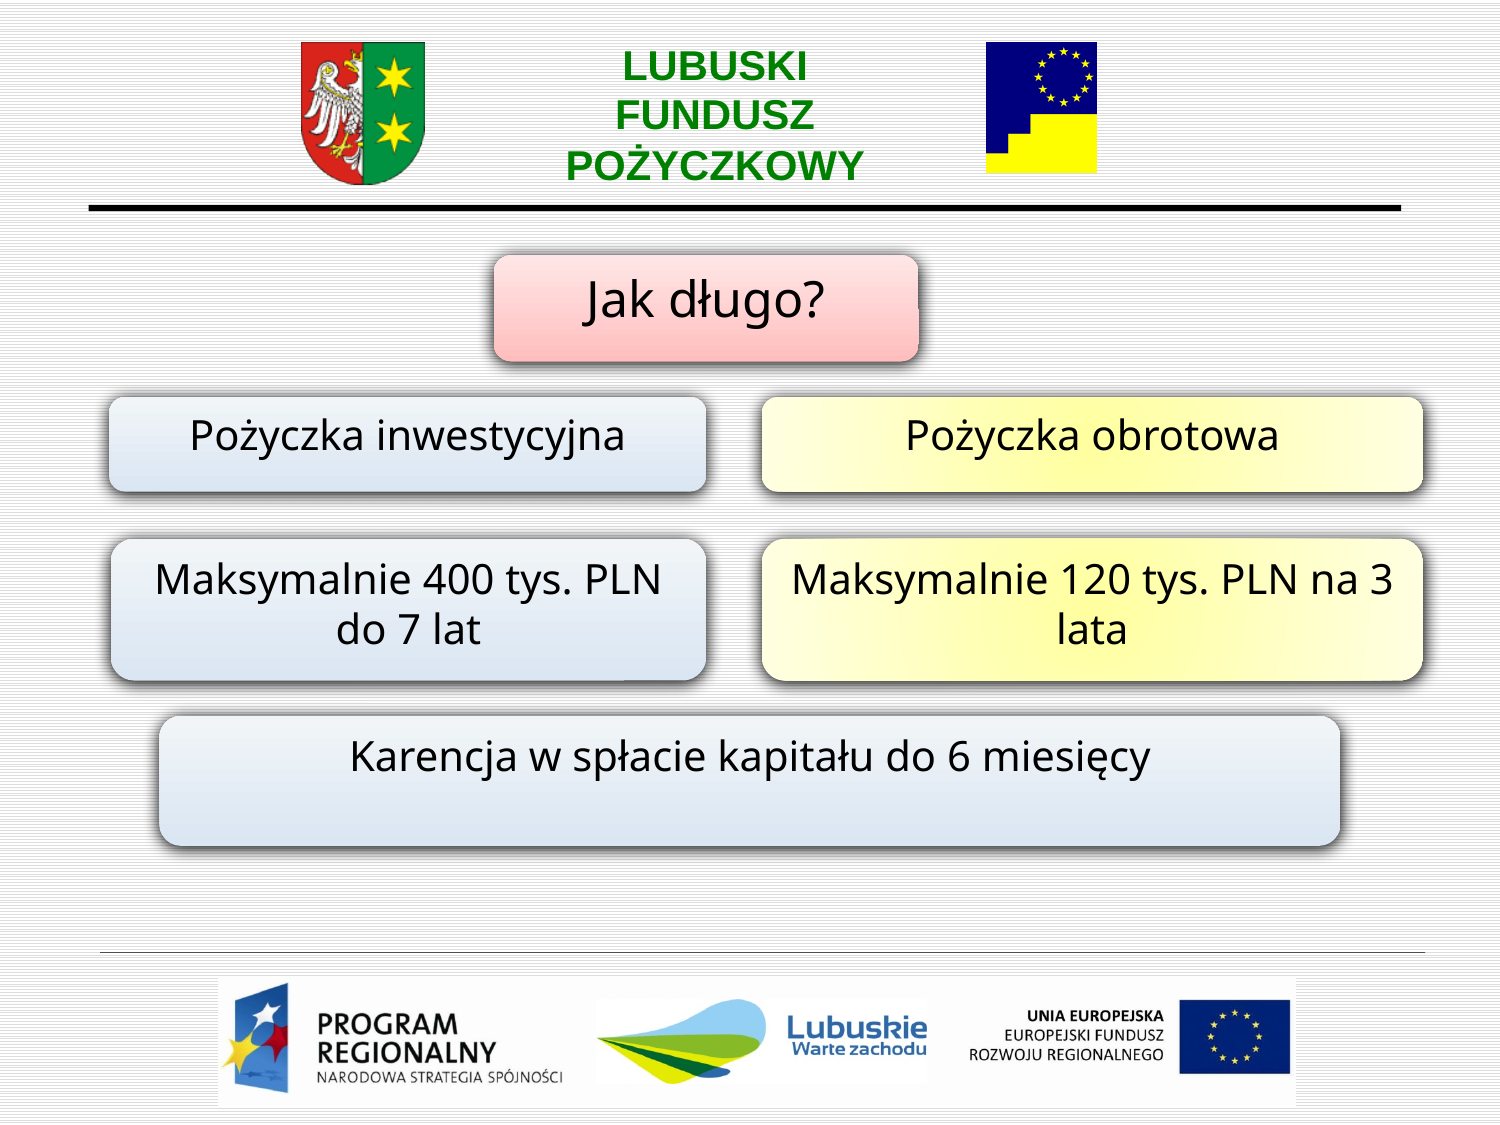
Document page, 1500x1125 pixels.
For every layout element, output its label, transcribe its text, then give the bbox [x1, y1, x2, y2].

text_box Karencja w spłacie kapitału do 6 miesięcy [158, 715, 1342, 847]
picture [301, 42, 425, 185]
text_box Jak długo? [492, 254, 920, 363]
text_box Maksymalnie 120 tys. PLN na 3 lata [760, 538, 1425, 682]
text_box Pożyczka inwestycyjna [108, 396, 707, 493]
picture [986, 42, 1097, 173]
text_box Pożyczka obrotowa [760, 396, 1425, 493]
picture [218, 976, 1296, 1106]
text_box Maksymalnie 400 tys. PLN do 7 lat [109, 538, 707, 682]
